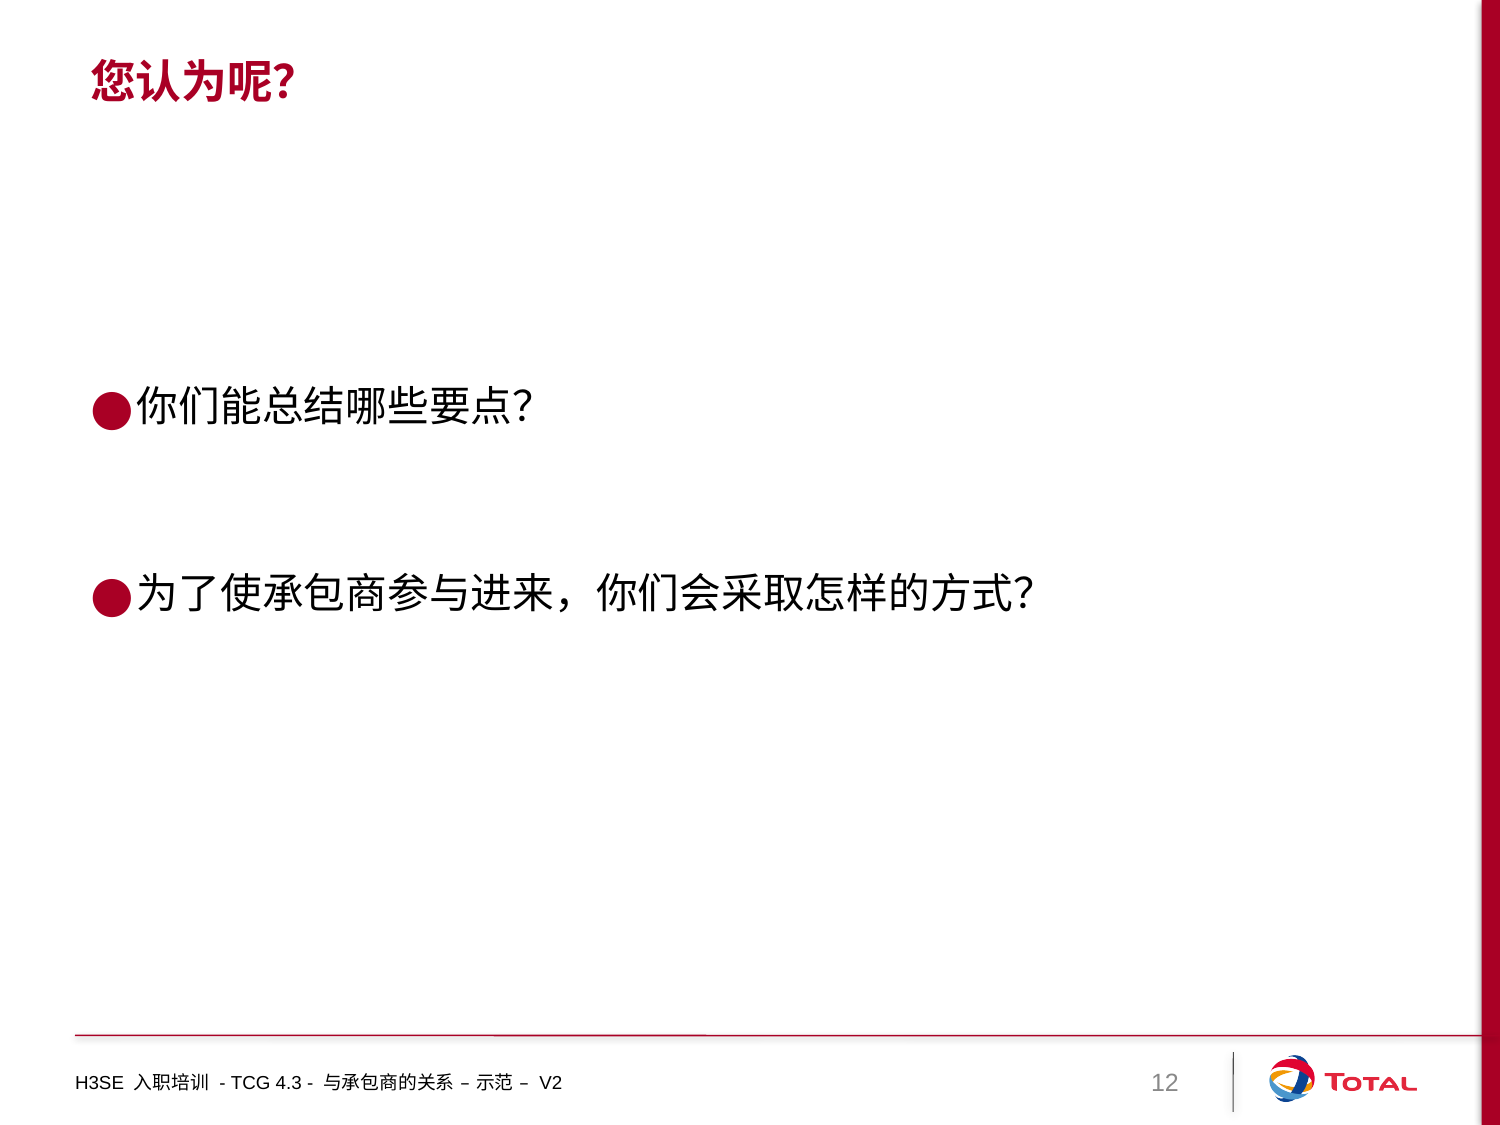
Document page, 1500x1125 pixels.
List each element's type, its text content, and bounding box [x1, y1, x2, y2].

title 您认为呢？ [75, 45, 1424, 150]
slide_number 12 [1074, 1051, 1194, 1112]
footer H3SE 入职培训 - TCG 4.3 - 与承包商的关系 – 示范 – V2 [75, 1051, 988, 1112]
picture [1260, 1045, 1426, 1112]
list 你们能总结哪些要点？ 为了使承包商参与进来，你们会采取怎样的方式？ [75, 184, 1424, 1012]
